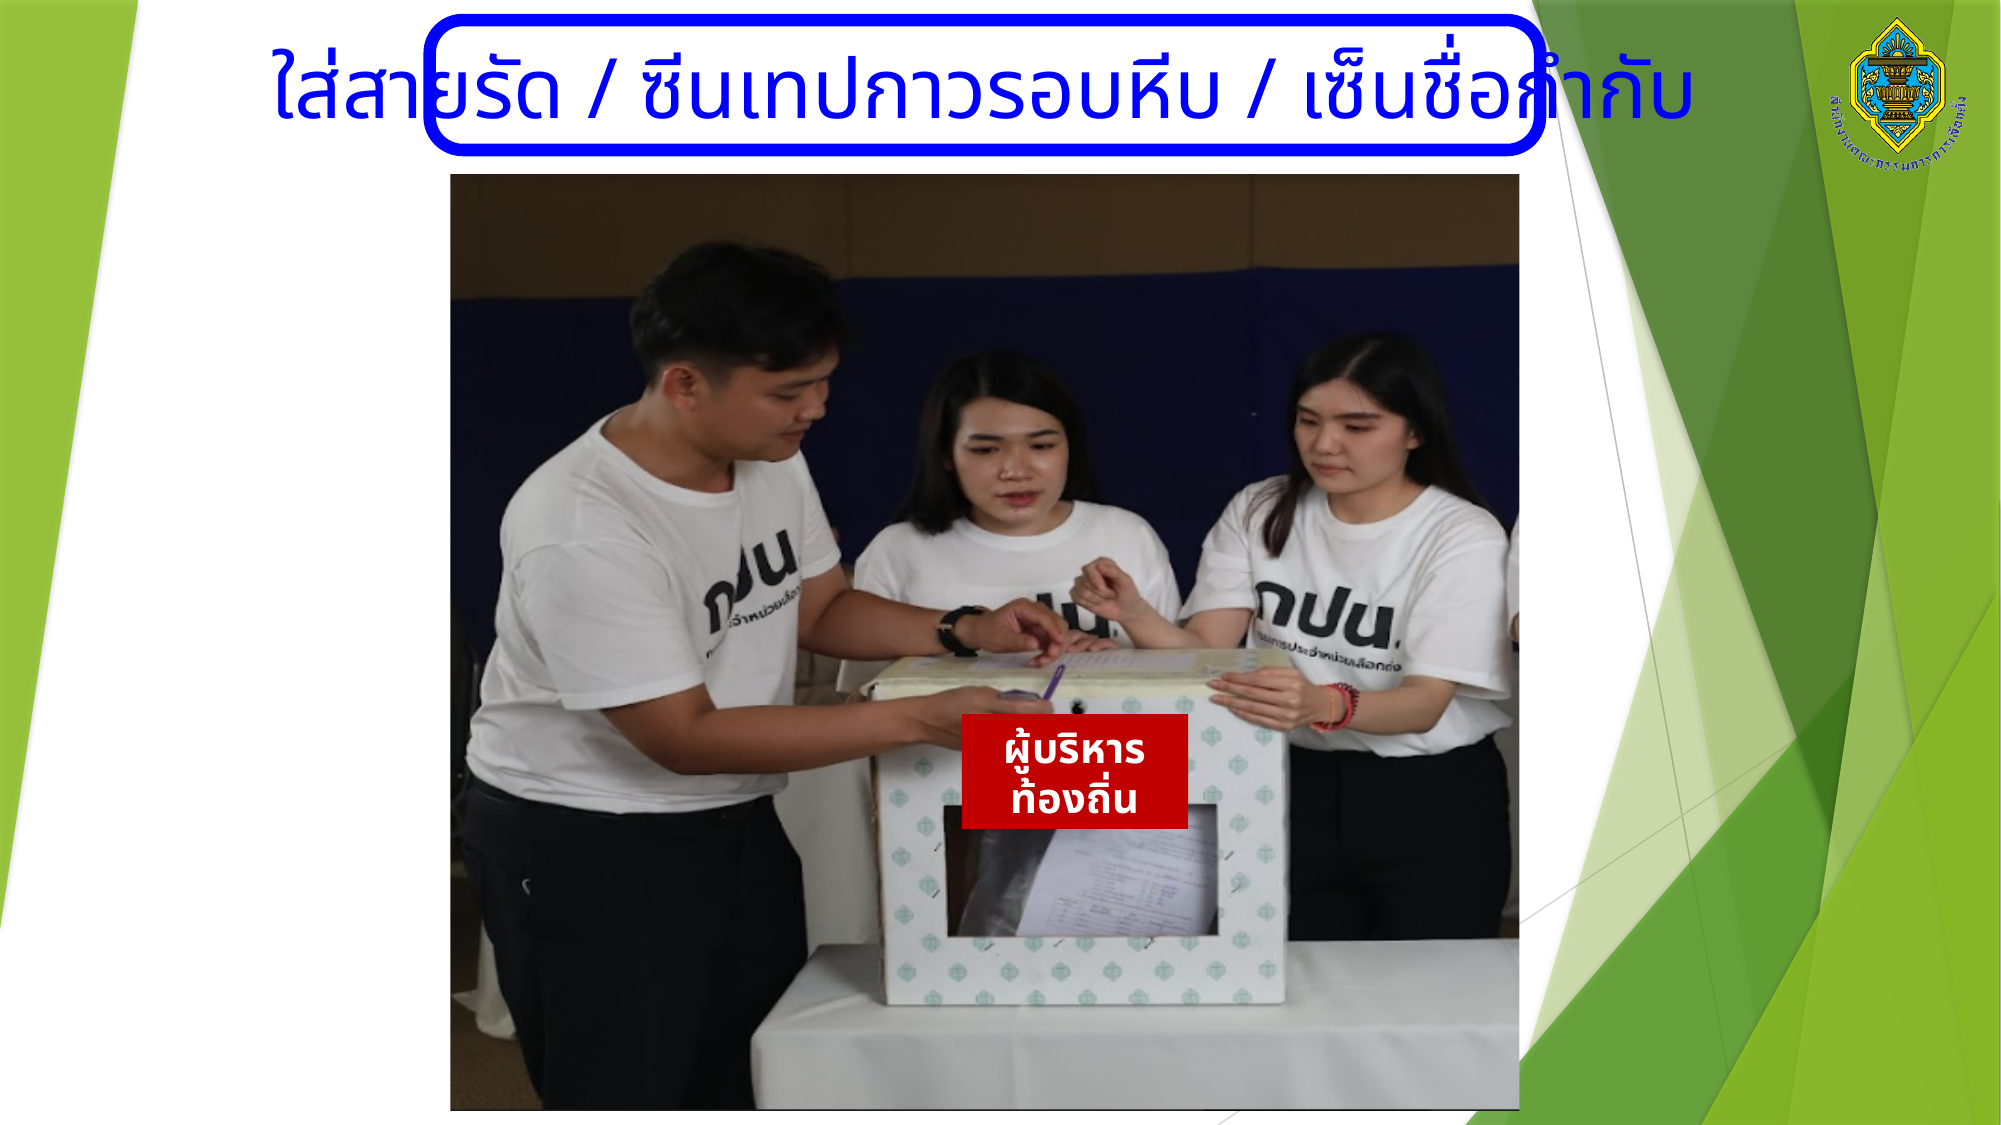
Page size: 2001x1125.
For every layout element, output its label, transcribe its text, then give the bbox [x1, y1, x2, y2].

text_box ใส่สายรัด / ซีนเทปกาวรอบหีบ / เซ็นชื่อกำกับ [429, 20, 1541, 150]
picture [449, 174, 1520, 1112]
picture [1817, 6, 1983, 185]
